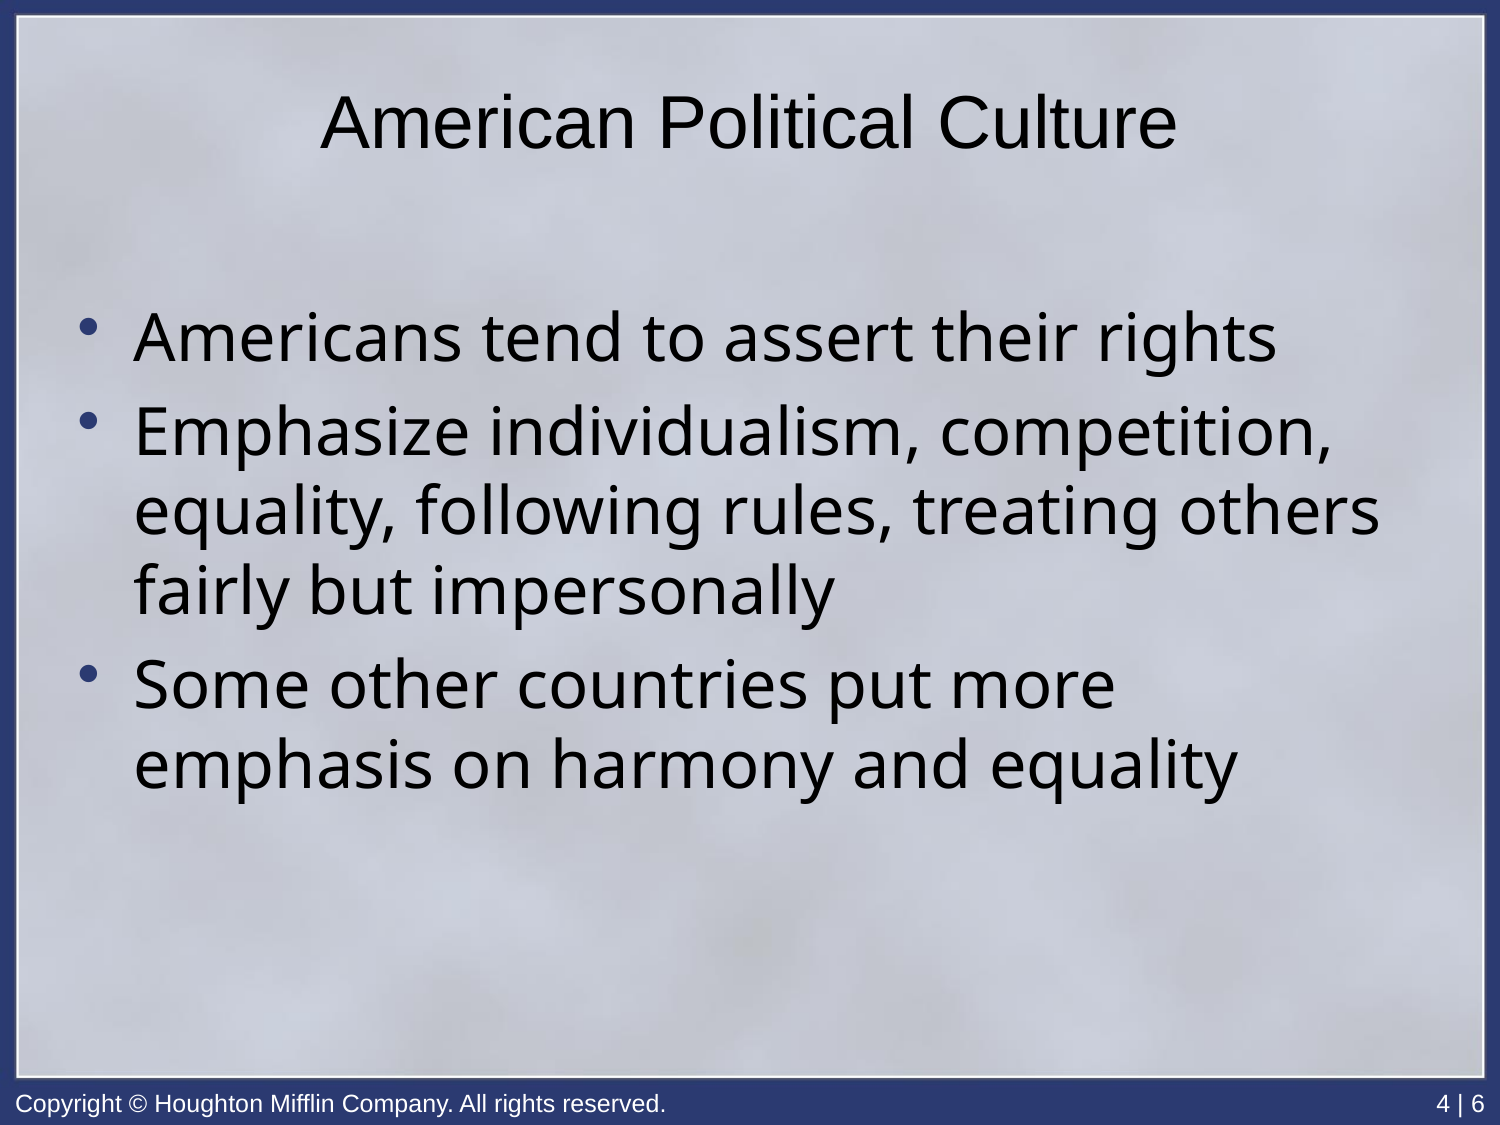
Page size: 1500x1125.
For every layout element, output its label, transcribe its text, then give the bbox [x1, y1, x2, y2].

slide_number 4 | 6 [1187, 1080, 1500, 1119]
list Americans tend to assert their rights Emphasize individualism, competition, equality, following rules, treating others fairly but impersonally Some other countries put more emphasis on harmony and equality [62, 287, 1438, 1001]
footer Copyright © Houghton Mifflin Company. All rights reserved. [0, 1080, 751, 1119]
picture [0, 0, 1500, 1125]
title American Political Culture [37, 17, 1463, 221]
